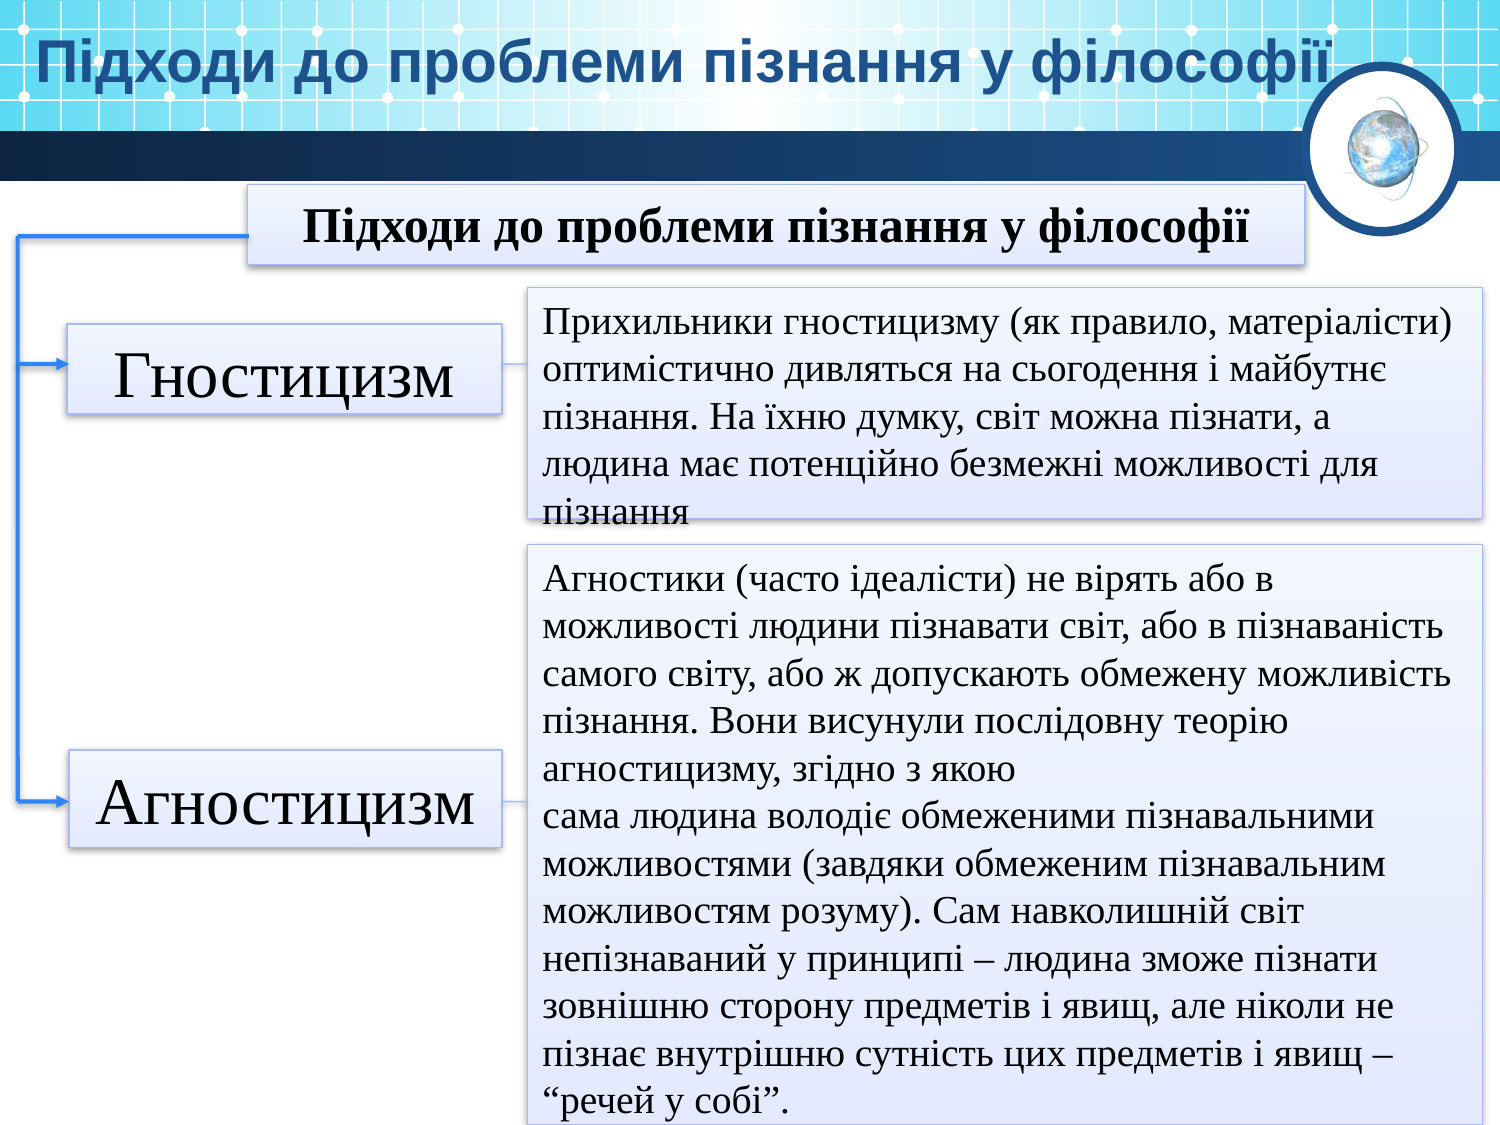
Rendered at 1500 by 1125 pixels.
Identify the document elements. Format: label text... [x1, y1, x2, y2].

text_box Підходи до проблеми пізнання у філософії [790, 14, 1370, 74]
text_box Підходи до проблеми пізнання у філософії [790, 76, 1370, 102]
text_box Підходи до проблеми пізнання у філософії [0, 76, 759, 102]
text_box [759, 0, 790, 182]
picture [1310, 76, 1454, 184]
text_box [17, 184, 1483, 1125]
text_box Підходи до проблеми пізнання у філософії [0, 14, 759, 74]
